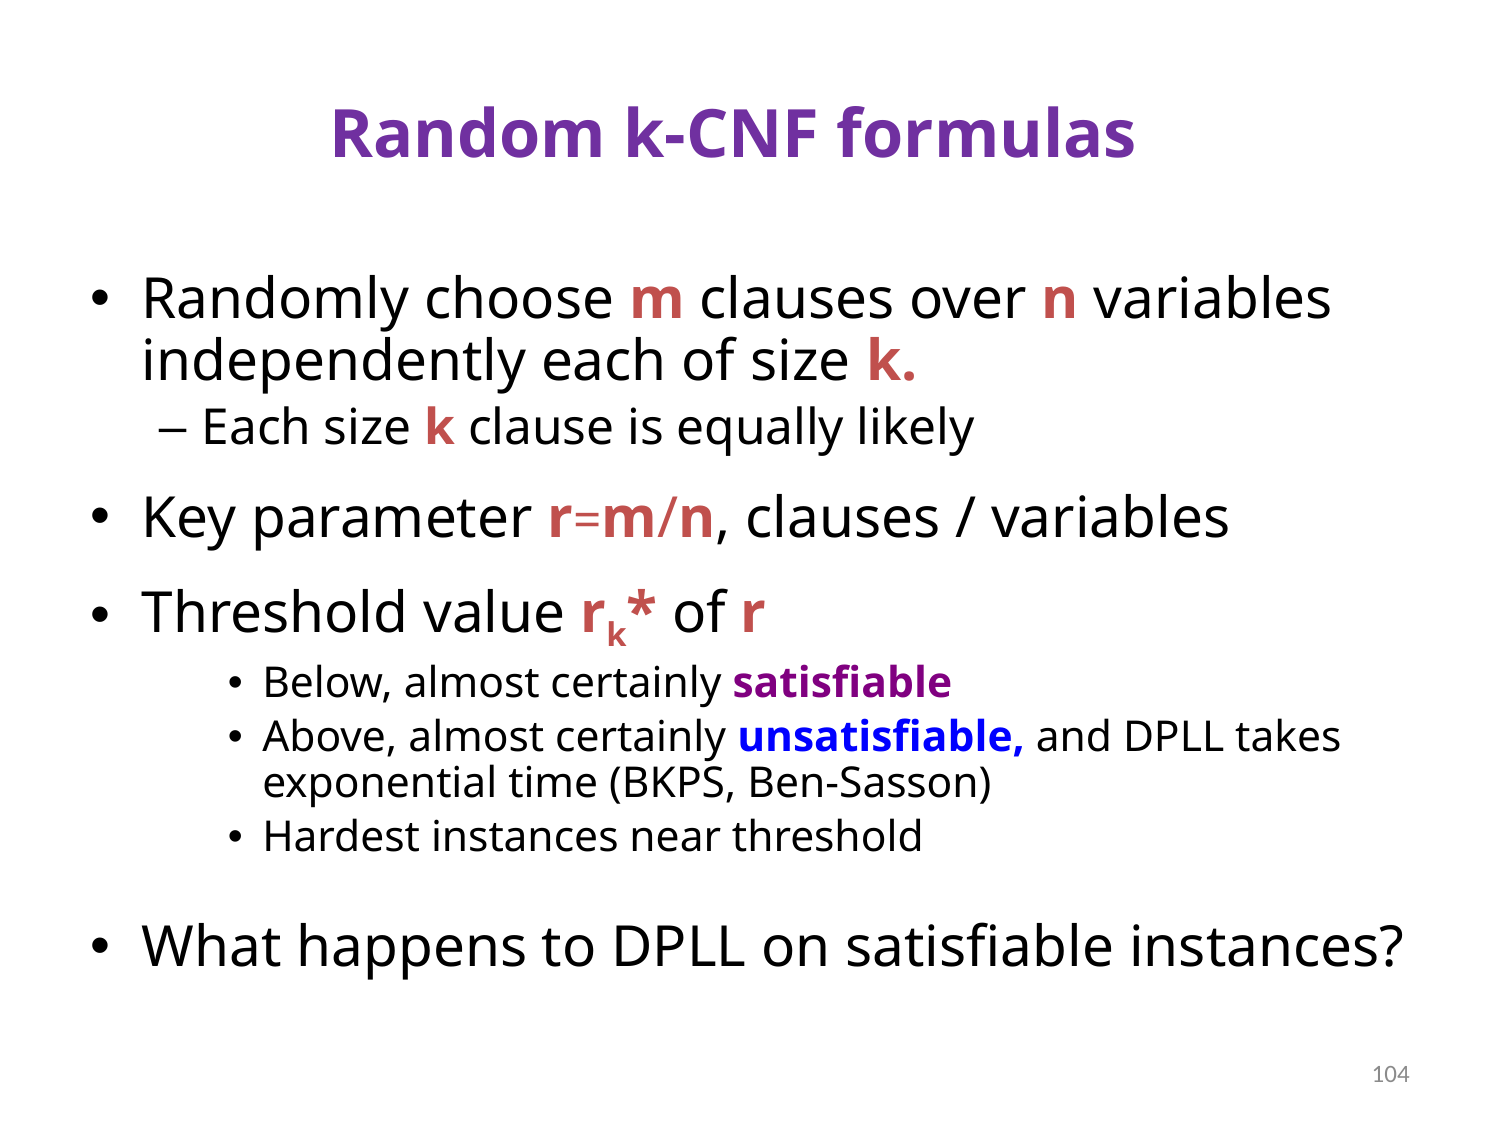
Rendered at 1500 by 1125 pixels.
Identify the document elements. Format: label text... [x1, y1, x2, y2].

slide_number 104 [1074, 1042, 1425, 1103]
title Random k-CNF formulas [95, 81, 1371, 181]
list Randomly choose m clauses over n variables independently each of size k. Each size k clause is equally likely Key parameter r=m/n, clauses / variables Threshold value rk* of r Below, almost certainly satisfiable Above, almost certainly unsatisfiable, and DPLL takes exponential time (BKPS, Ben-Sasson) Hardest instances near threshold What happens to DPLL on satisfiable instances? [75, 262, 1425, 1005]
